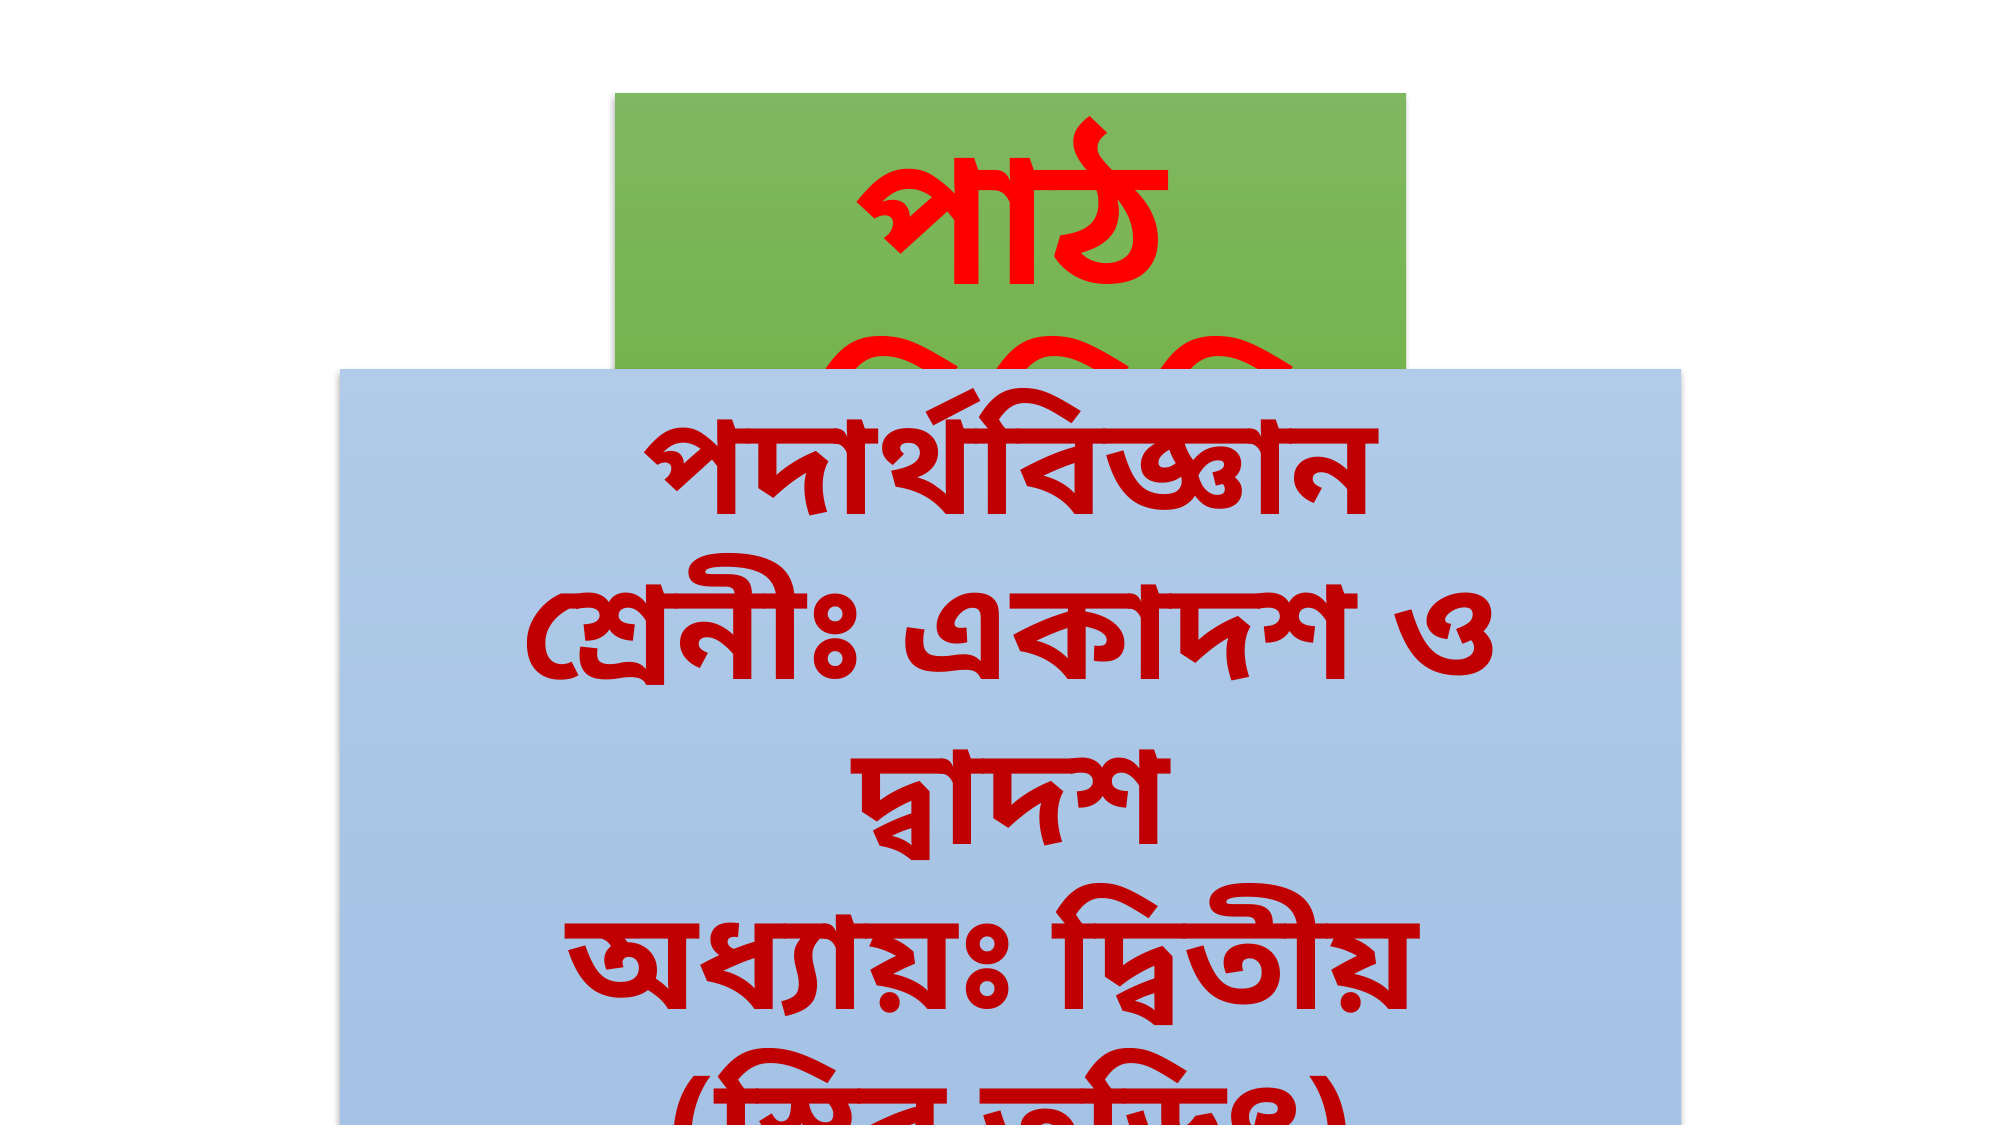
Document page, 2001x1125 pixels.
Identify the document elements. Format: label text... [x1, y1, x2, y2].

text_box পদার্থবিজ্ঞান শ্রেনীঃ একাদশ ও দ্বাদশ অধ্যায়ঃ দ্বিতীয় (স্থির তড়িৎ) [340, 369, 1682, 1125]
text_box পাঠ পরিচিতি [615, 93, 1407, 369]
